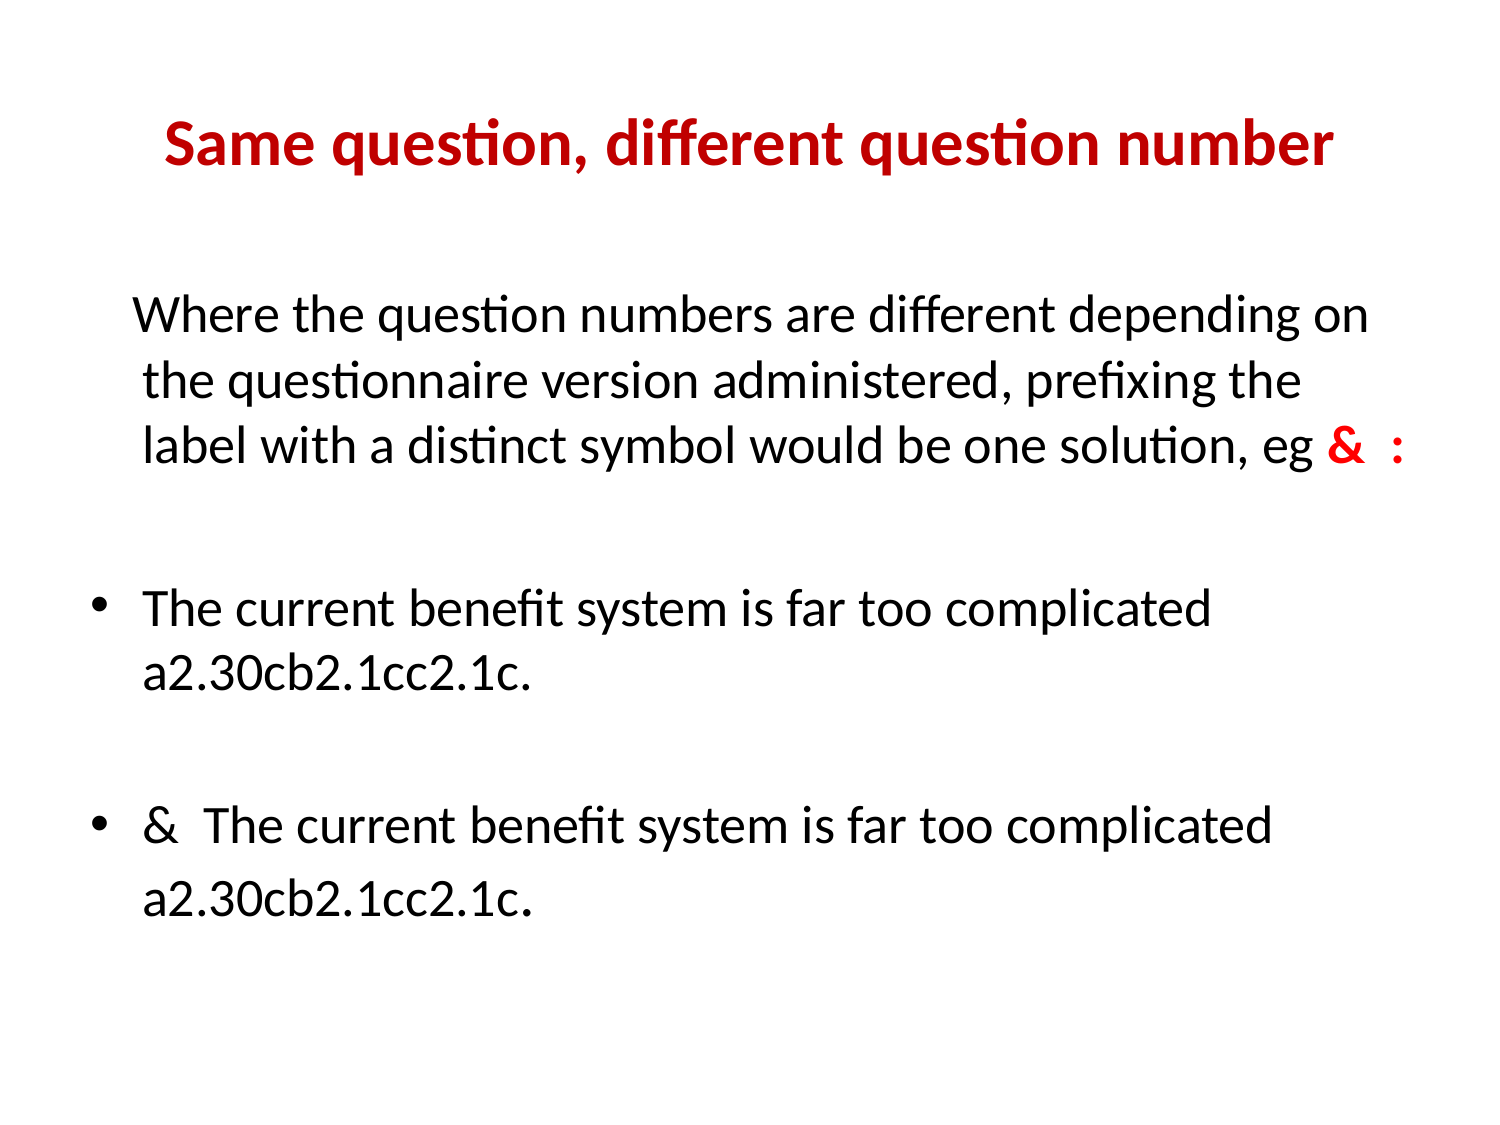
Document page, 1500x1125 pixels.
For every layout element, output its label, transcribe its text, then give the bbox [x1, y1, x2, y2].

list Where the question numbers are different depending on the questionnaire version administered, prefixing the label with a distinct symbol would be one solution, eg & : The current benefit system is far too complicated a2.30cb2.1cc2.1c. & The current benefit system is far too complicated a2.30cb2.1cc2.1c. [75, 262, 1425, 1005]
title Same question, different question number [75, 45, 1425, 233]
